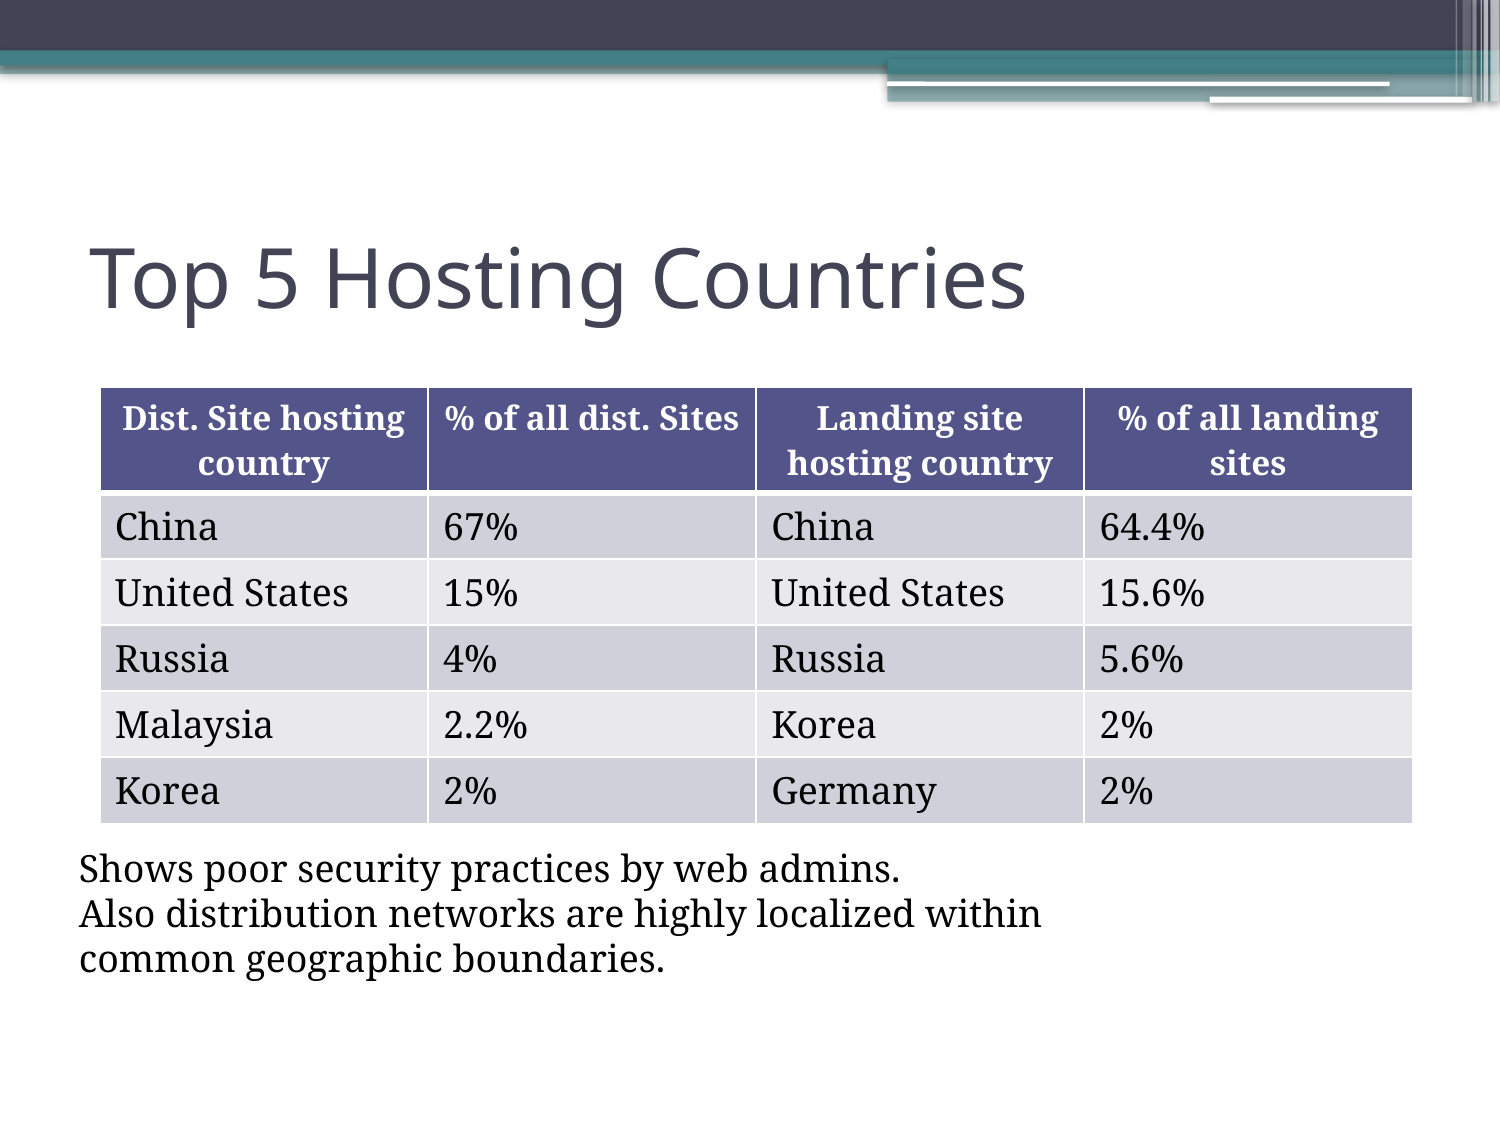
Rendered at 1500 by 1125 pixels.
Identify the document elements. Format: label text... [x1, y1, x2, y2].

table_cell Malaysia [101, 692, 427, 756]
table_cell 67% [429, 496, 755, 558]
table_cell 2% [1085, 758, 1412, 823]
table_cell 2% [1085, 692, 1412, 756]
table_header % of all dist. Sites [429, 388, 755, 490]
table_cell Russia [101, 626, 427, 690]
table_cell 15.6% [1085, 560, 1412, 624]
title Top 5 Hosting Countries [75, 187, 1425, 363]
table_cell Korea [101, 758, 427, 823]
table_cell China [101, 496, 427, 558]
table_cell Germany [757, 758, 1083, 823]
table_cell China [757, 496, 1083, 558]
text_box Shows poor security practices by web admins. Also distribution networks are highly localized within common geographic boundaries. [64, 837, 1069, 988]
table_cell Russia [757, 626, 1083, 690]
table_cell United States [757, 560, 1083, 624]
table_cell 15% [429, 560, 755, 624]
table_header Landing site hosting country [757, 388, 1083, 490]
table_cell United States [101, 560, 427, 624]
table_cell Korea [757, 692, 1083, 756]
table_cell 64.4% [1085, 496, 1412, 558]
table_header Dist. Site hosting country [101, 388, 427, 490]
table_cell 4% [429, 626, 755, 690]
table_header % of all landing sites [1085, 388, 1412, 490]
table_cell 5.6% [1085, 626, 1412, 690]
table_cell 2% [429, 758, 755, 823]
table_cell 2.2% [429, 692, 755, 756]
